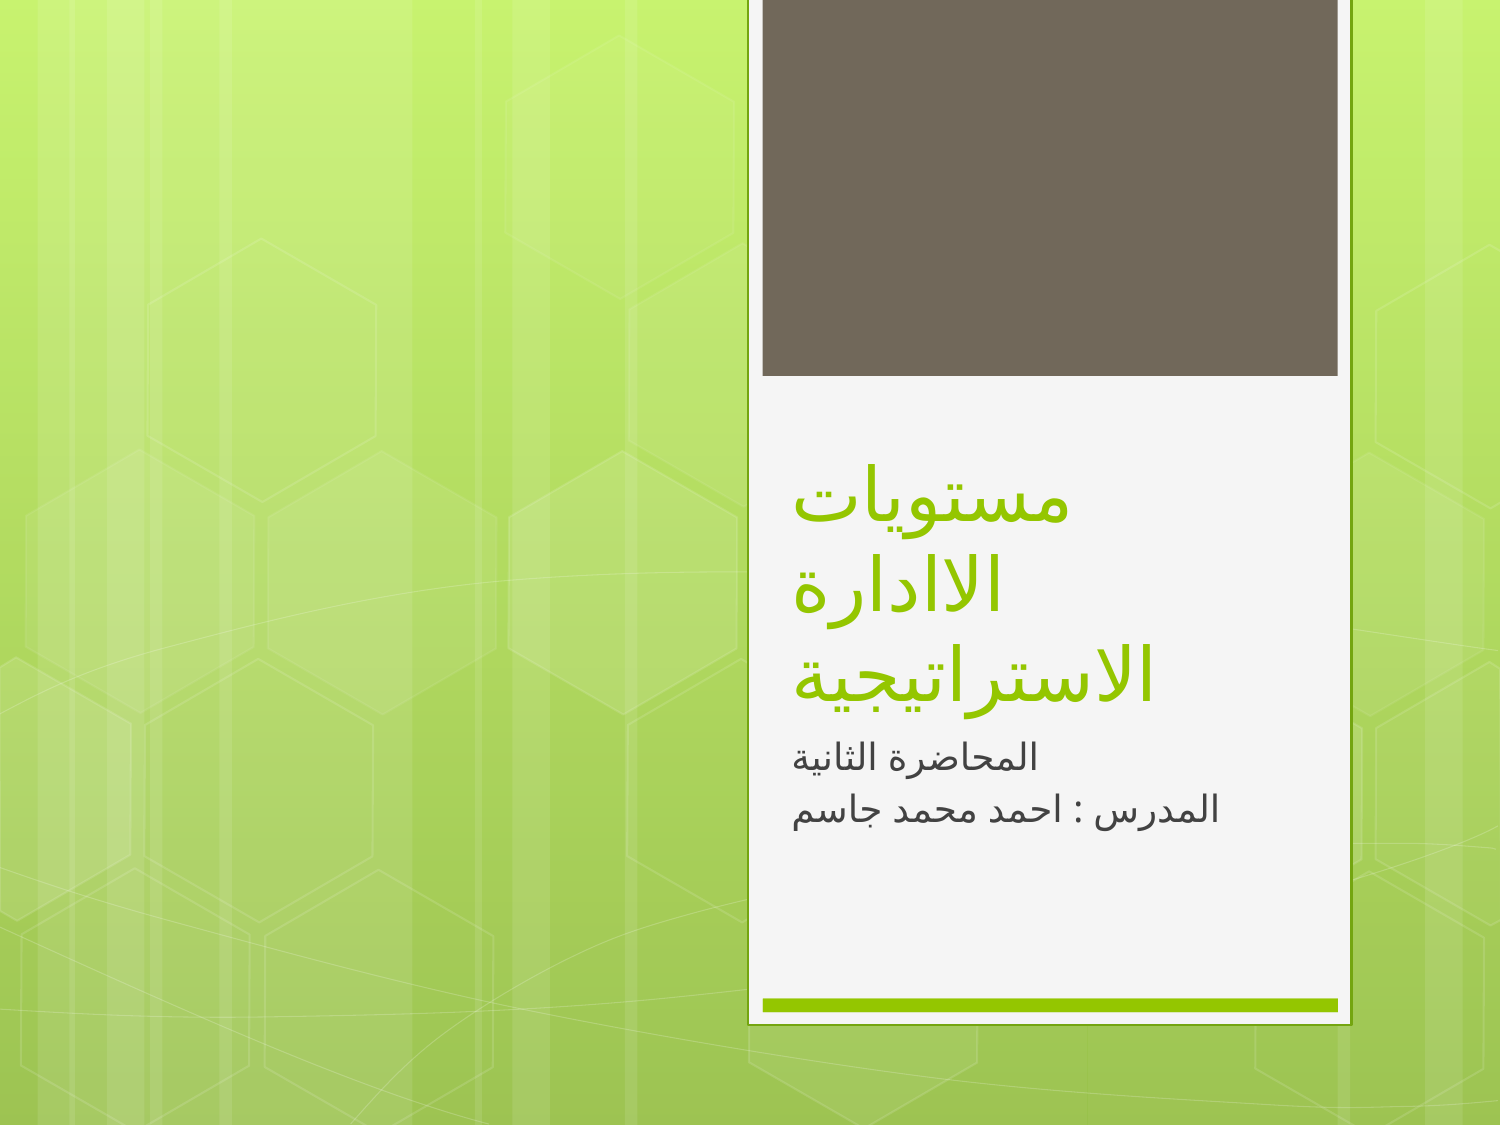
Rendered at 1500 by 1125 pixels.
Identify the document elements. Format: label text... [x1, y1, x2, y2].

title مستويات الاادارة الاستراتيجية [776, 444, 1320, 724]
subtitle المحاضرة الثانية المدرس : احمد محمد جاسم [776, 725, 1320, 933]
